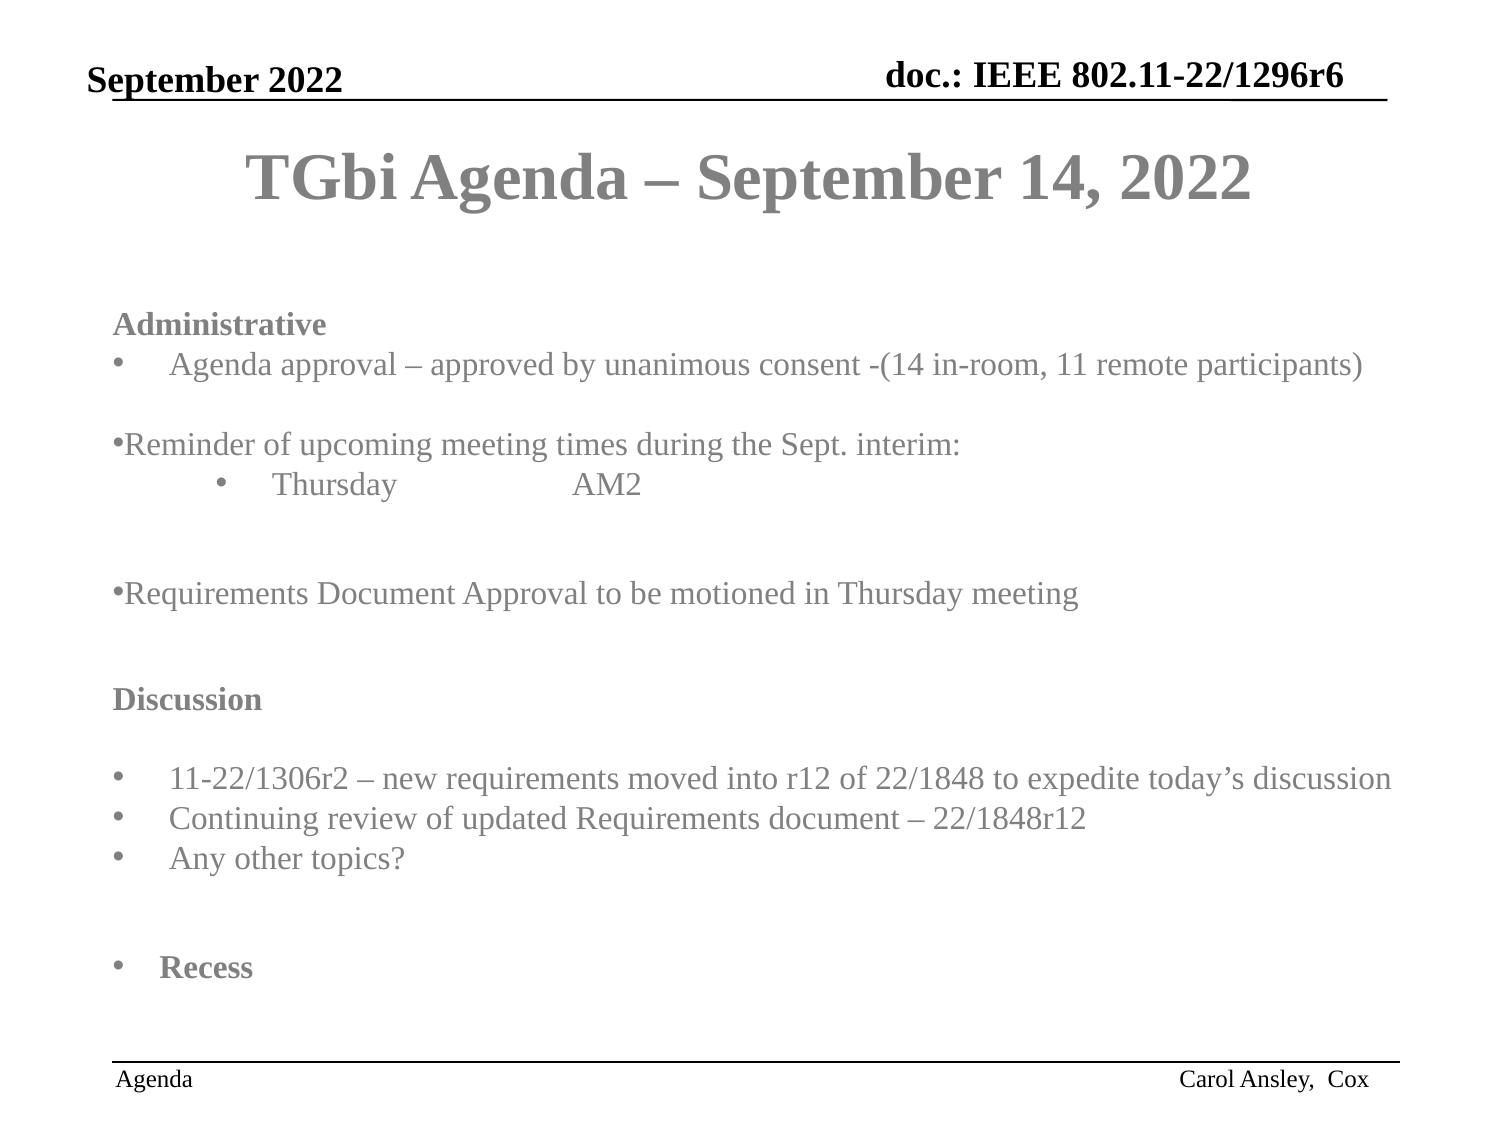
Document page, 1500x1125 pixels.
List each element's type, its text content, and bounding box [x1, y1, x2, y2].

list Administrative Agenda approval – approved by unanimous consent -(14 in-room, 11 remote participants) Reminder of upcoming meeting times during the Sept. interim: Thursday AM2 Requirements Document Approval to be motioned in Thursday meeting Discussion 11-22/1306r2 – new requirements moved into r12 of 22/1848 to expedite today’s discussion Continuing review of updated Requirements document – 22/1848r12 Any other topics? Recess [111, 219, 1435, 1076]
title TGbi Agenda – September 14, 2022 [111, 124, 1388, 219]
